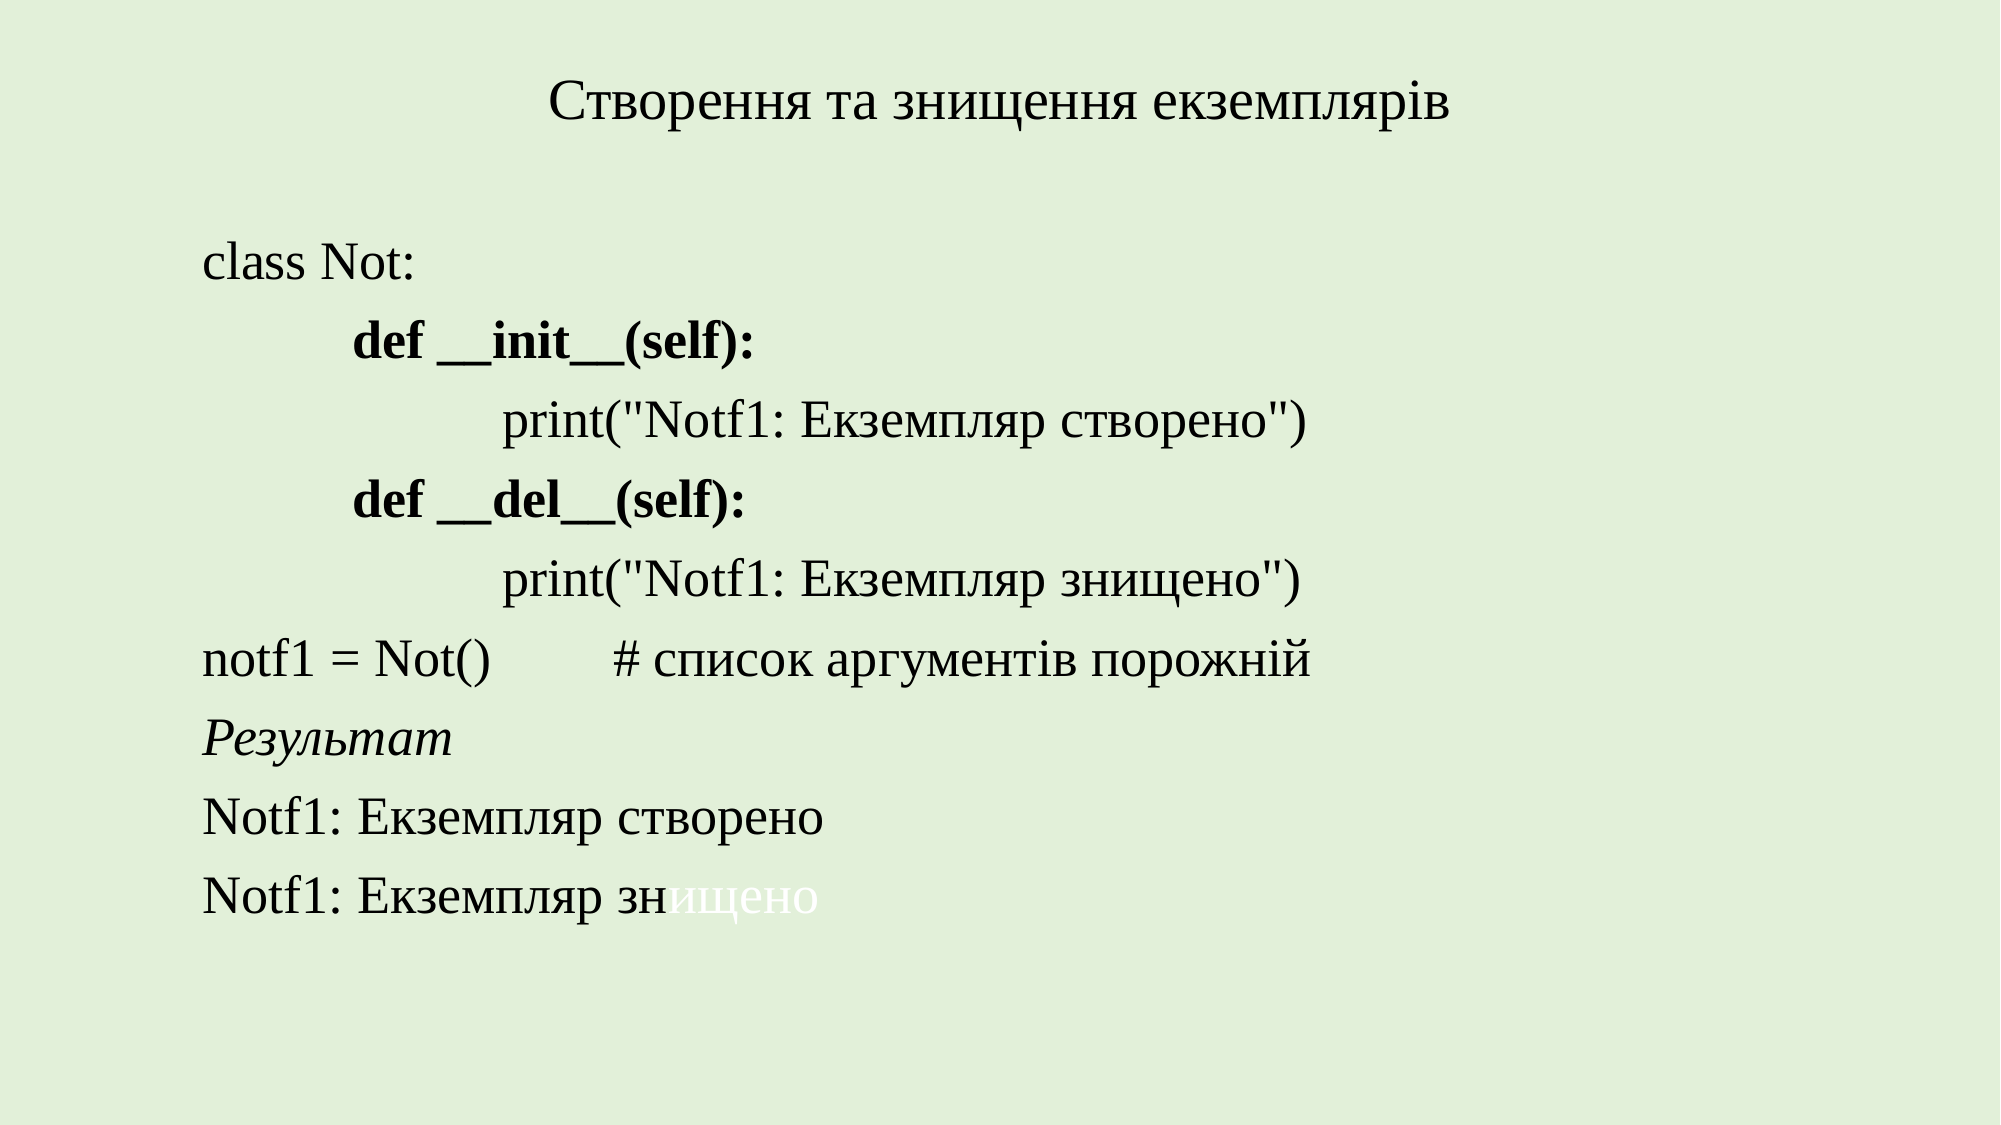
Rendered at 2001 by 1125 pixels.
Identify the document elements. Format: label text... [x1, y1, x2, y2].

text_box Створення та знищення екземплярів class Not: def __init__(self): print("Notf1: Екземпляр створено") def __del__(self): print("Notf1: Екземпляр знищено") notf1 = Not() # список аргументів порожній Результат Notf1: Екземпляр створено Notf1: Екземпляр знищено [187, 61, 1813, 1034]
